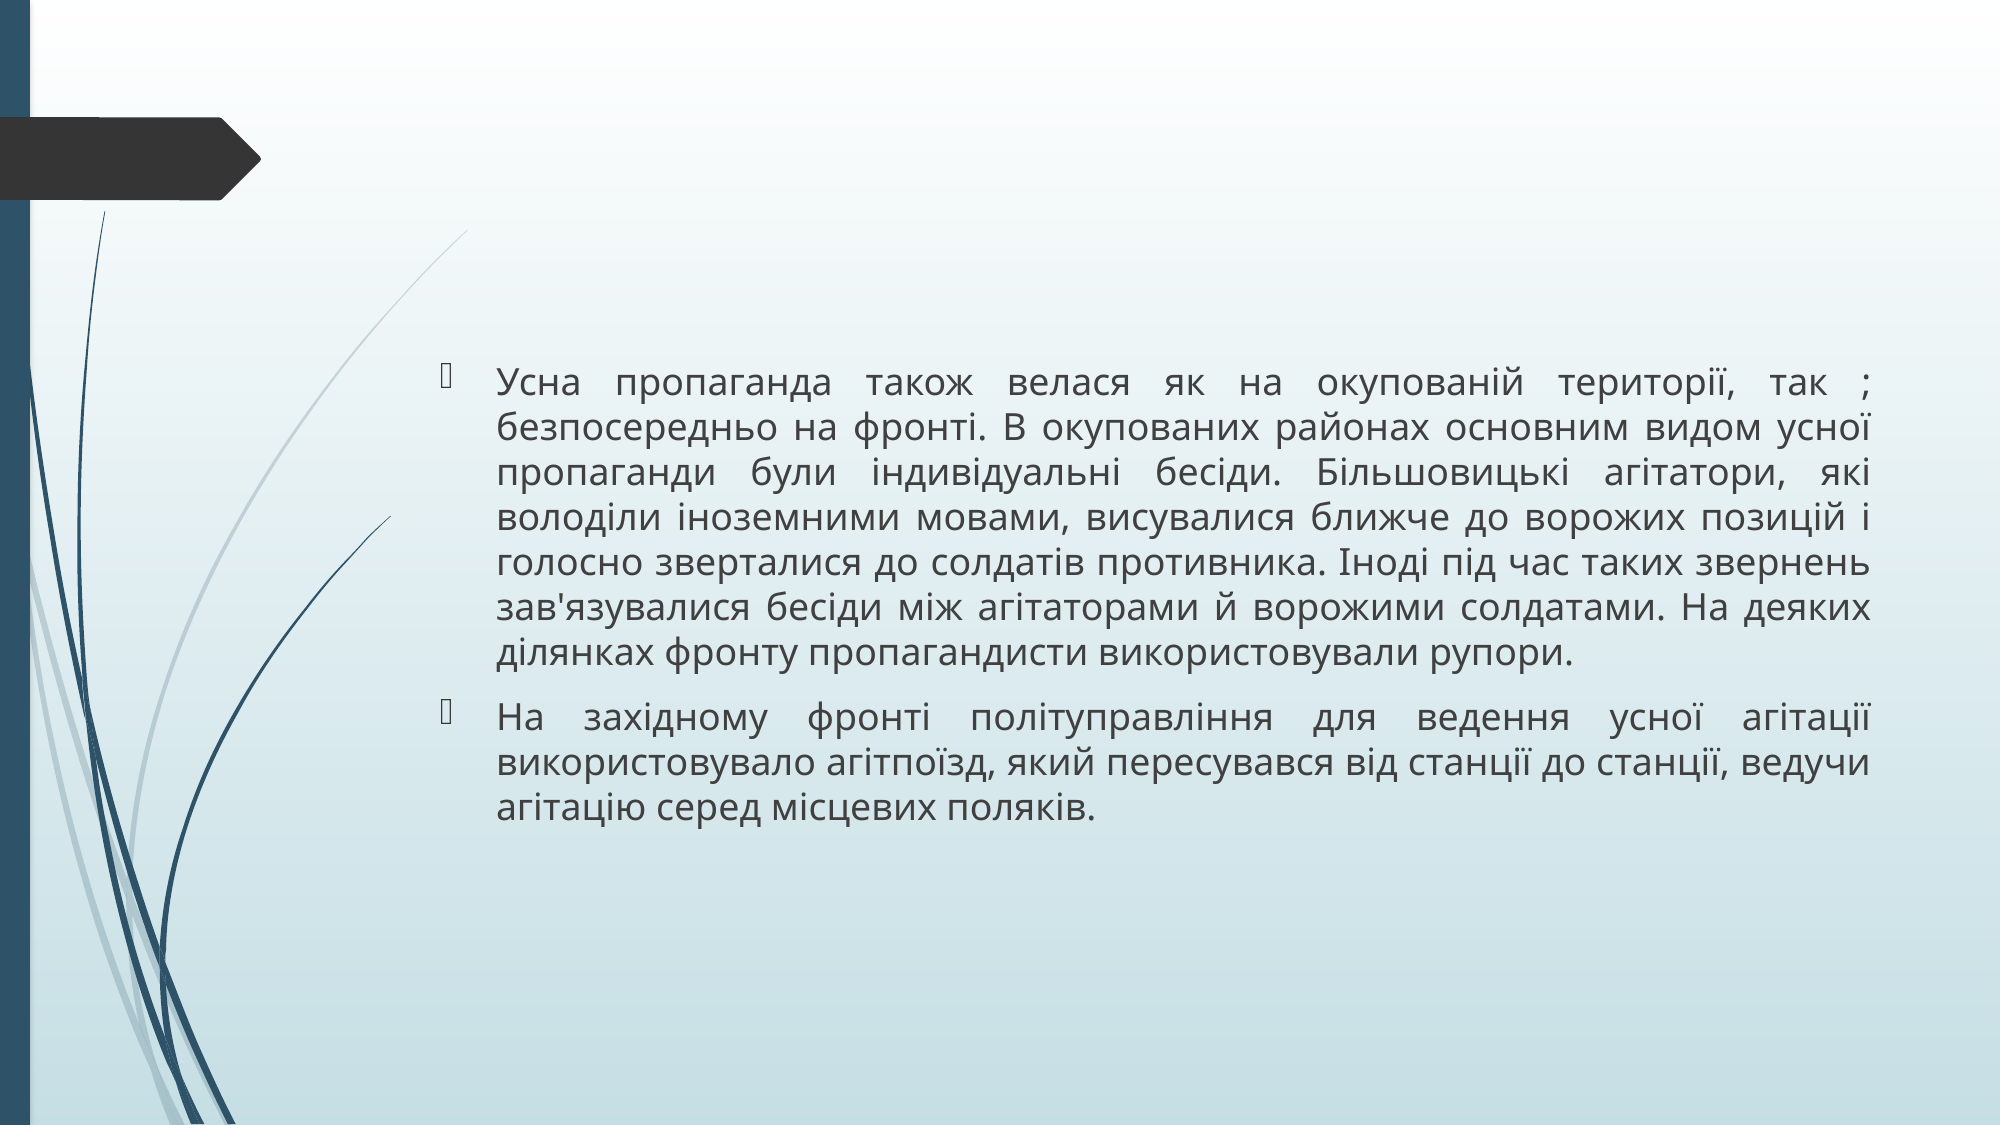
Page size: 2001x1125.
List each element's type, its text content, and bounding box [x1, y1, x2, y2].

list Усна пропаганда також велася як на окупованій території, так ; безпосередньо на фронті. В окупованих районах основним видом усної пропаганди були індивідуальні бесіди. Більшовицькі агітатори, які володіли іноземними мовами, висувалися ближче до ворожих позицій і голосно зверталися до солдатів противника. Іноді під час таких звернень зав'язувалися бесіди між агітаторами й ворожими солдатами. На деяких ділянках фронту пропагандисти використовували рупори. Ha західному фронті політуправління для ведення усної агітації використовувало агітпоїзд, який пересувався від станції до станції, ведучи агітацію серед місцевих поляків. [424, 350, 1888, 970]
